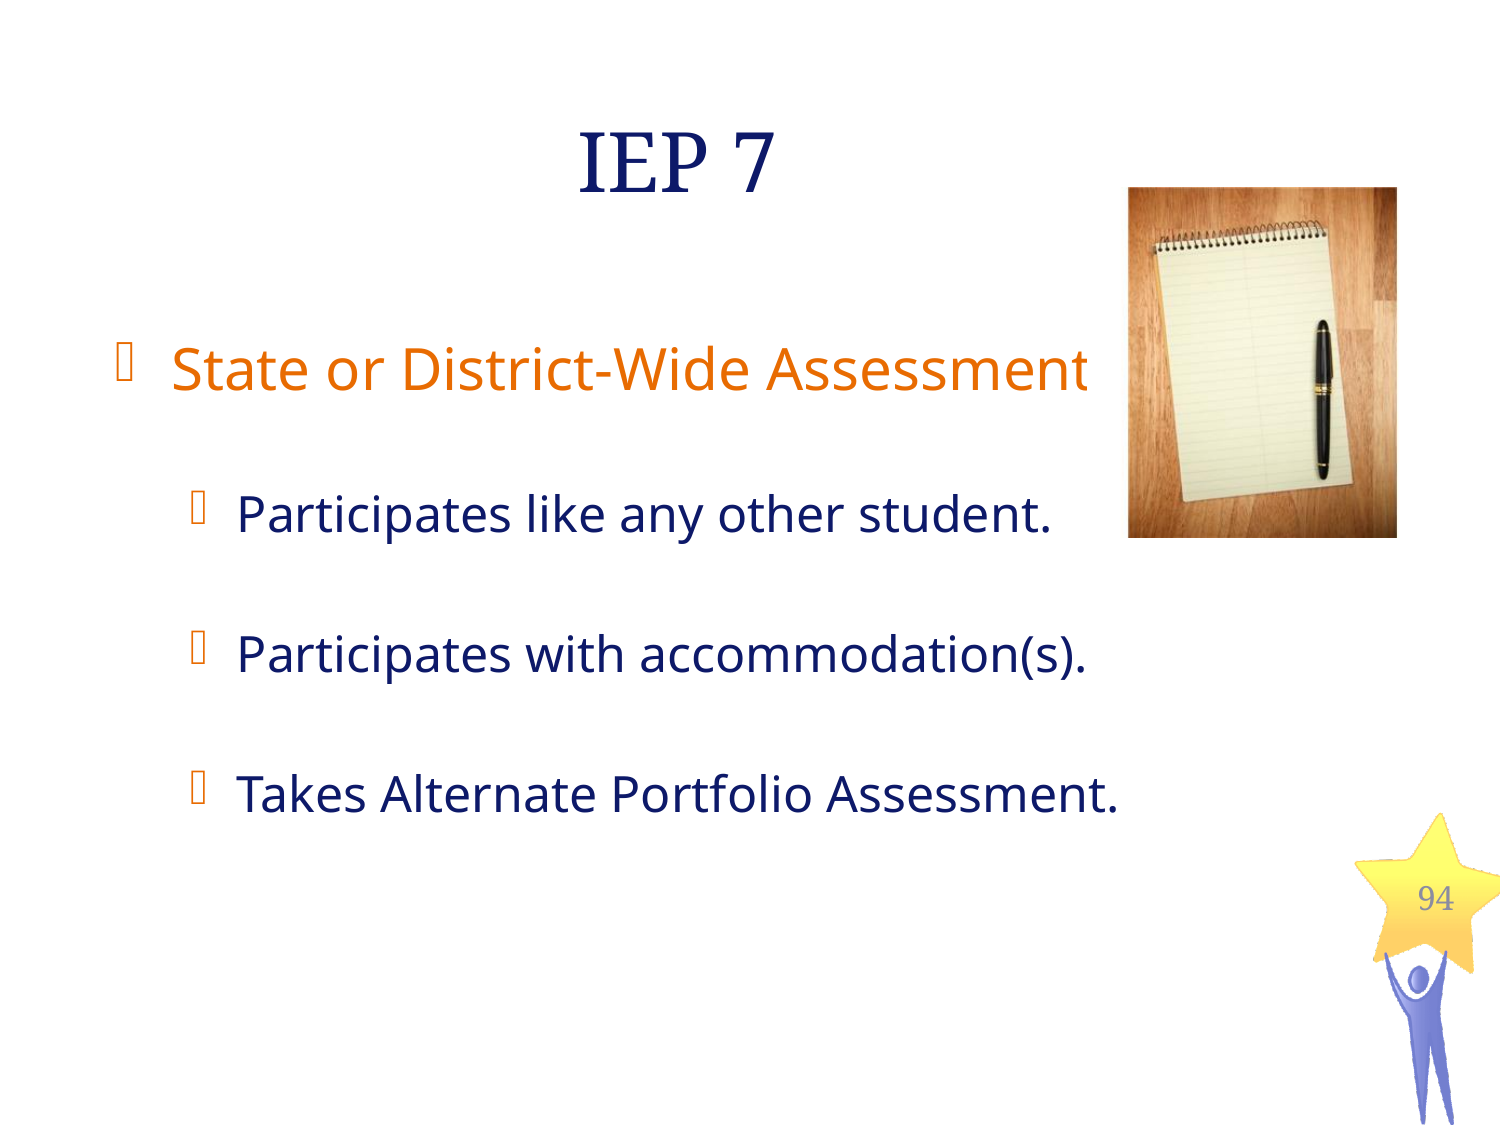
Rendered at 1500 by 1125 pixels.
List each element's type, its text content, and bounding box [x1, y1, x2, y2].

slide_number 94 [1392, 862, 1480, 938]
list State or District-Wide Assessment Participates like any other student. Participates with accommodation(s). Takes Alternate Portfolio Assessment. [99, 324, 1363, 1000]
title IEP 7 [112, 65, 1388, 254]
slide_number 81 [1354, 812, 1500, 1125]
picture [1087, 187, 1438, 538]
